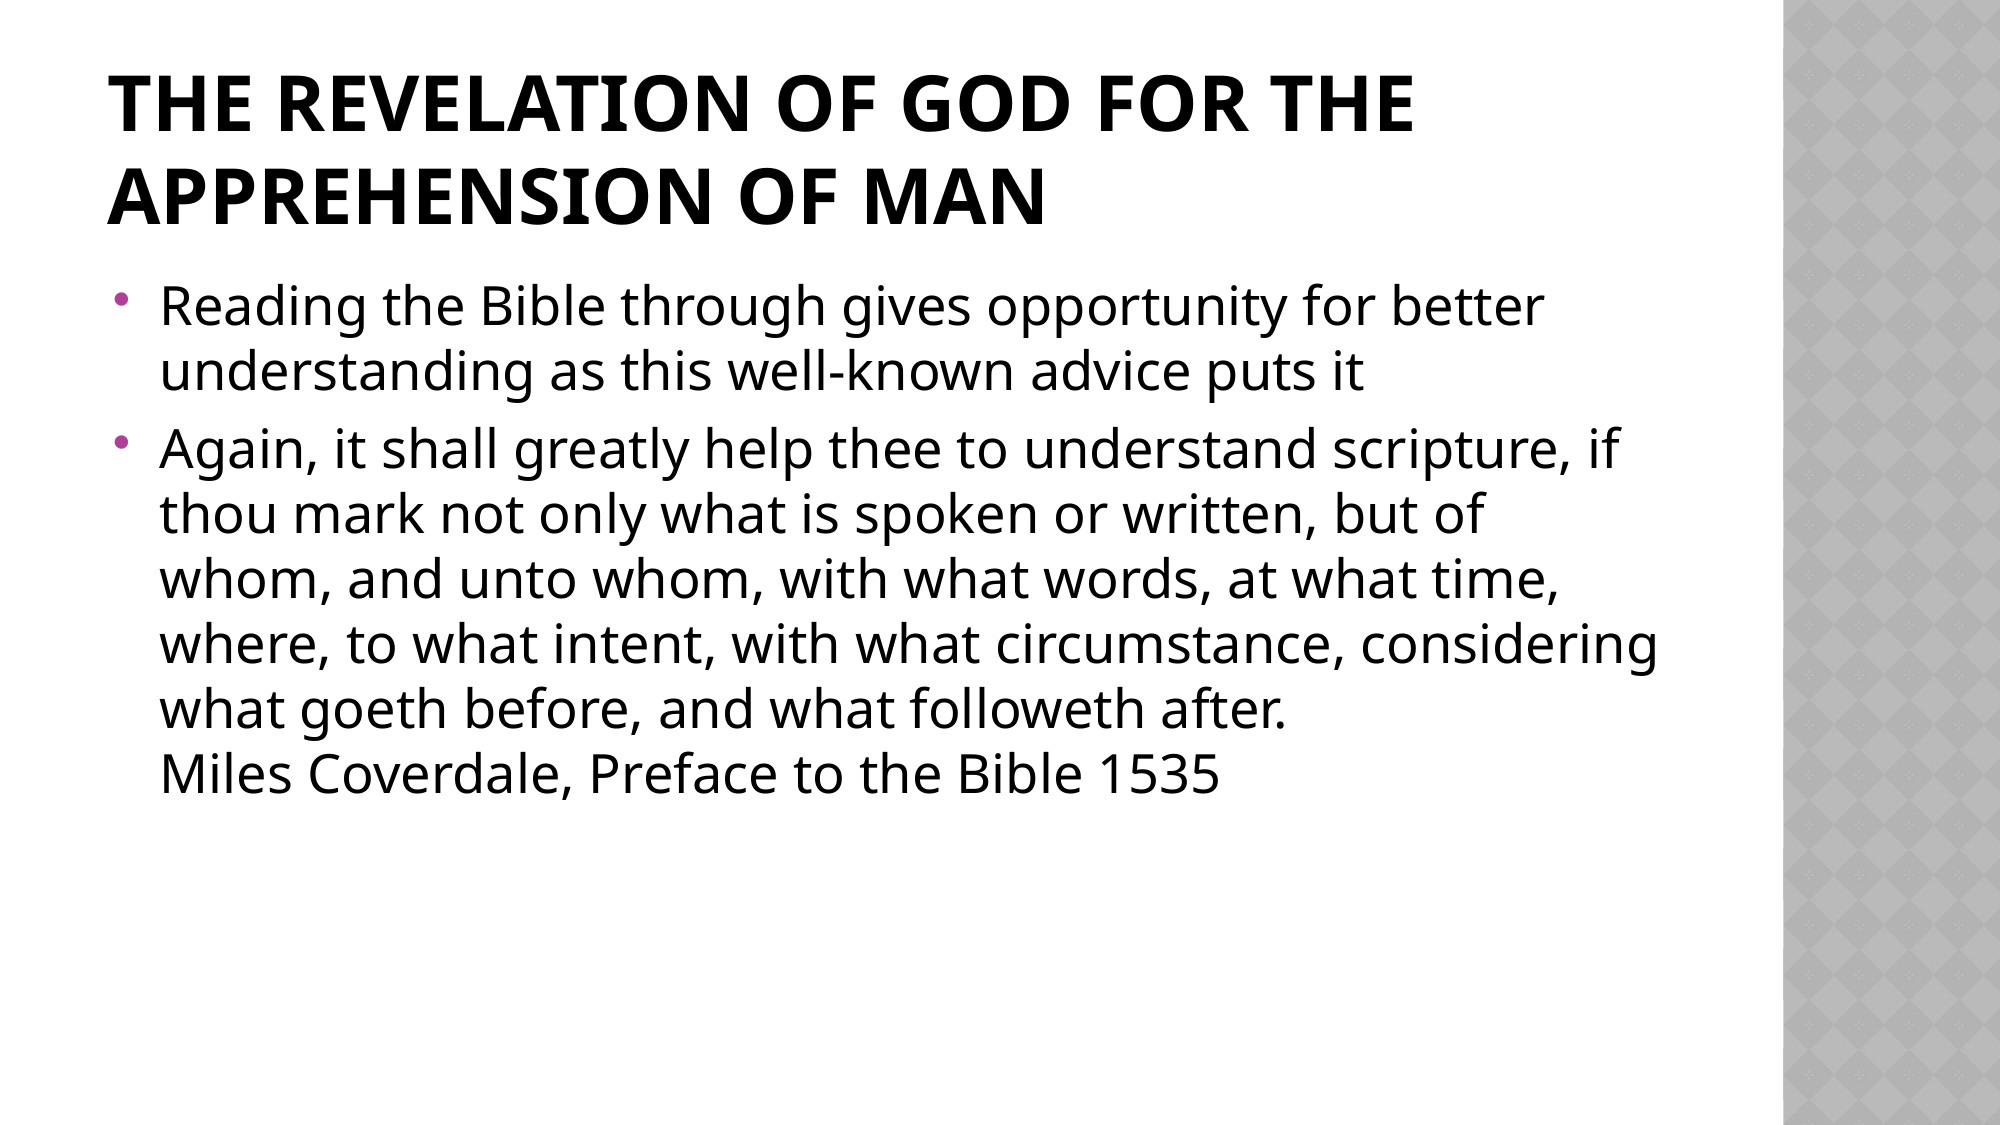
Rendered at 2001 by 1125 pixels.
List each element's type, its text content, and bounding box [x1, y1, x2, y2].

list Reading the Bible through gives opportunity for better understanding as this well-known advice puts it Again, it shall greatly help thee to understand scripture, if thou mark not only what is spoken or written, but of whom, and unto whom, with what words, at what time, where, to what intent, with what circumstance, considering what goeth before, and what followeth after. Miles Coverdale, Preface to the Bible 1535 [99, 264, 1684, 1059]
title The revelation of God for the apprehension of man [99, 52, 1684, 240]
